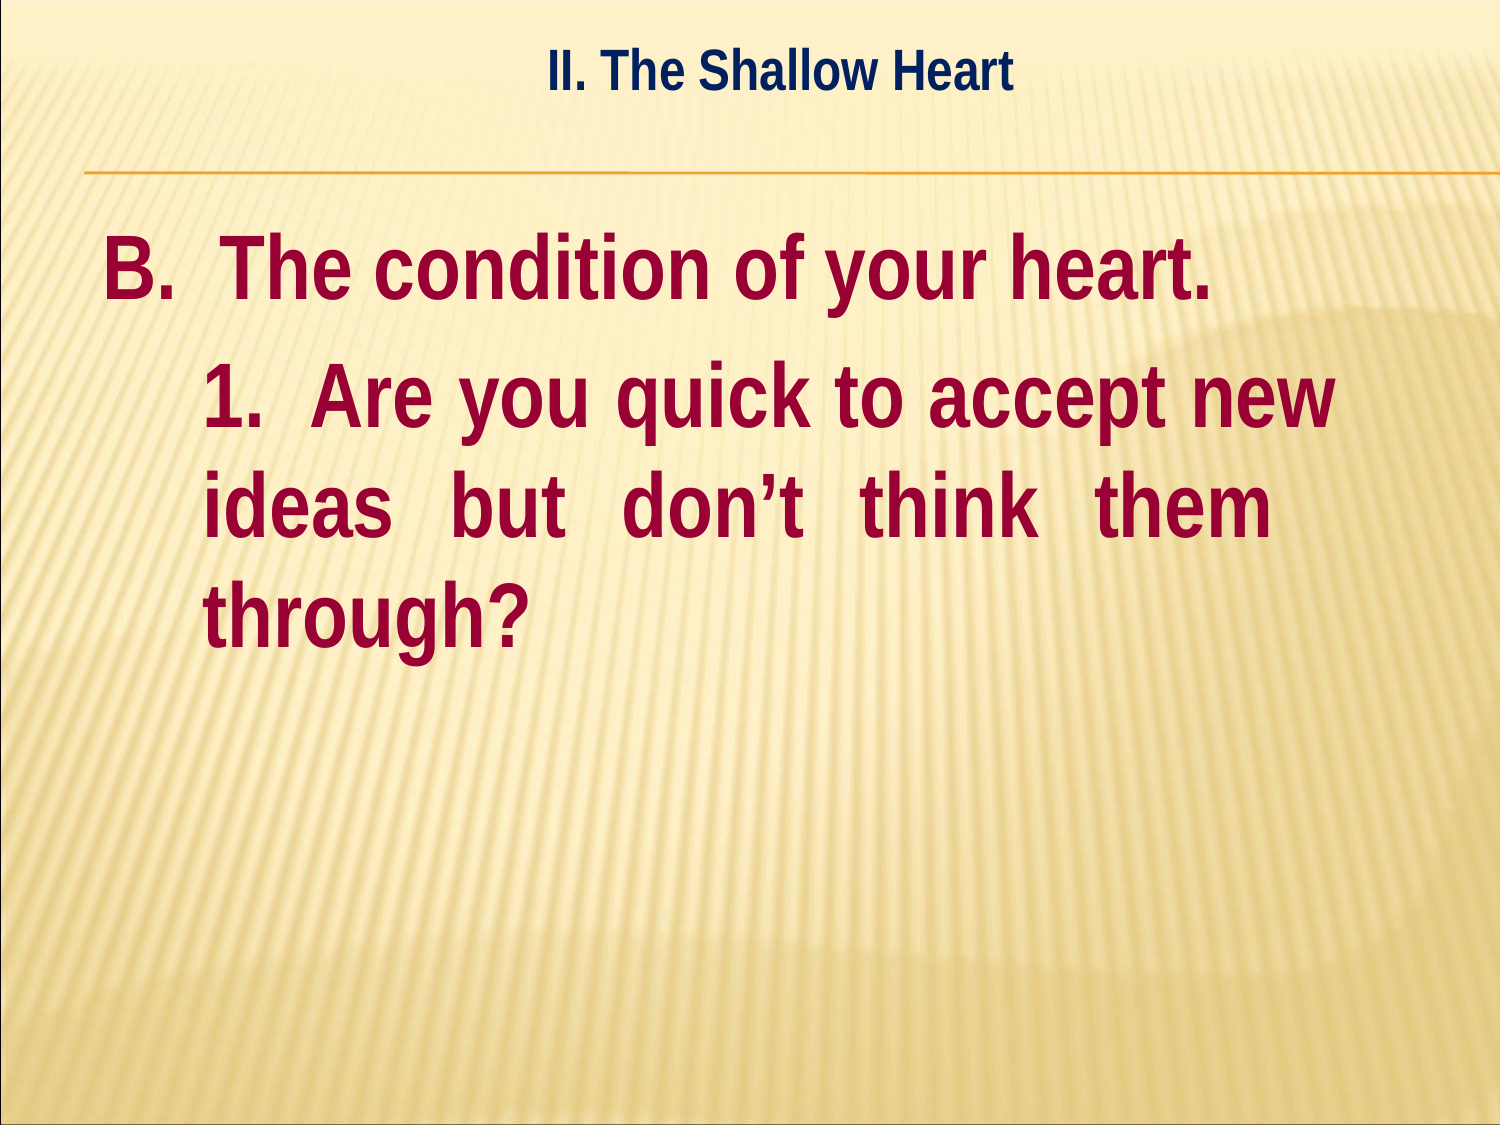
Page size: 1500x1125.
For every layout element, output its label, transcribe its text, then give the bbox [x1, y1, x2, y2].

list B. The condition of your heart. 1. Are you quick to accept new ideas but don’t think them through? [87, 200, 1438, 1050]
picture [0, 0, 1500, 1125]
text_box II. The Shallow Heart [137, 24, 1425, 110]
